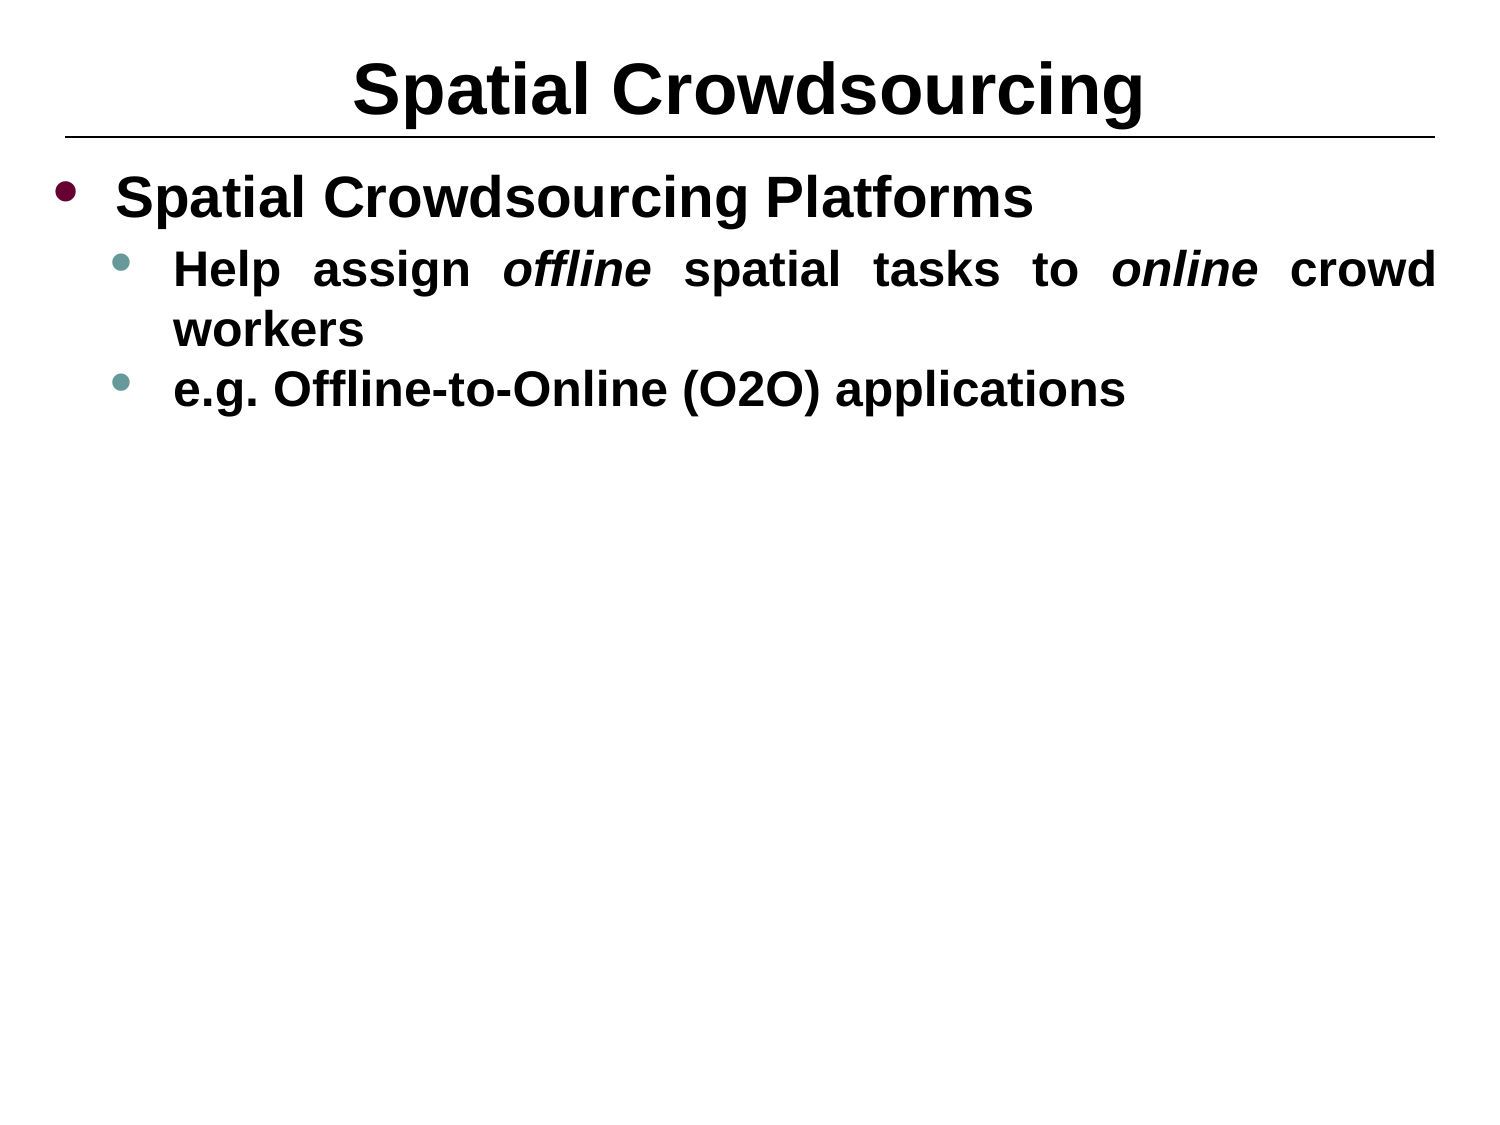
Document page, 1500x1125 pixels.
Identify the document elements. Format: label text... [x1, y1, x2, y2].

text_box Spatial Crowdsourcing Platforms Help assign offline spatial tasks to online crowd workers e.g. Offline-to-Online (O2O) applications [37, 156, 1453, 1023]
title Spatial Crowdsourcing [0, 20, 1500, 138]
